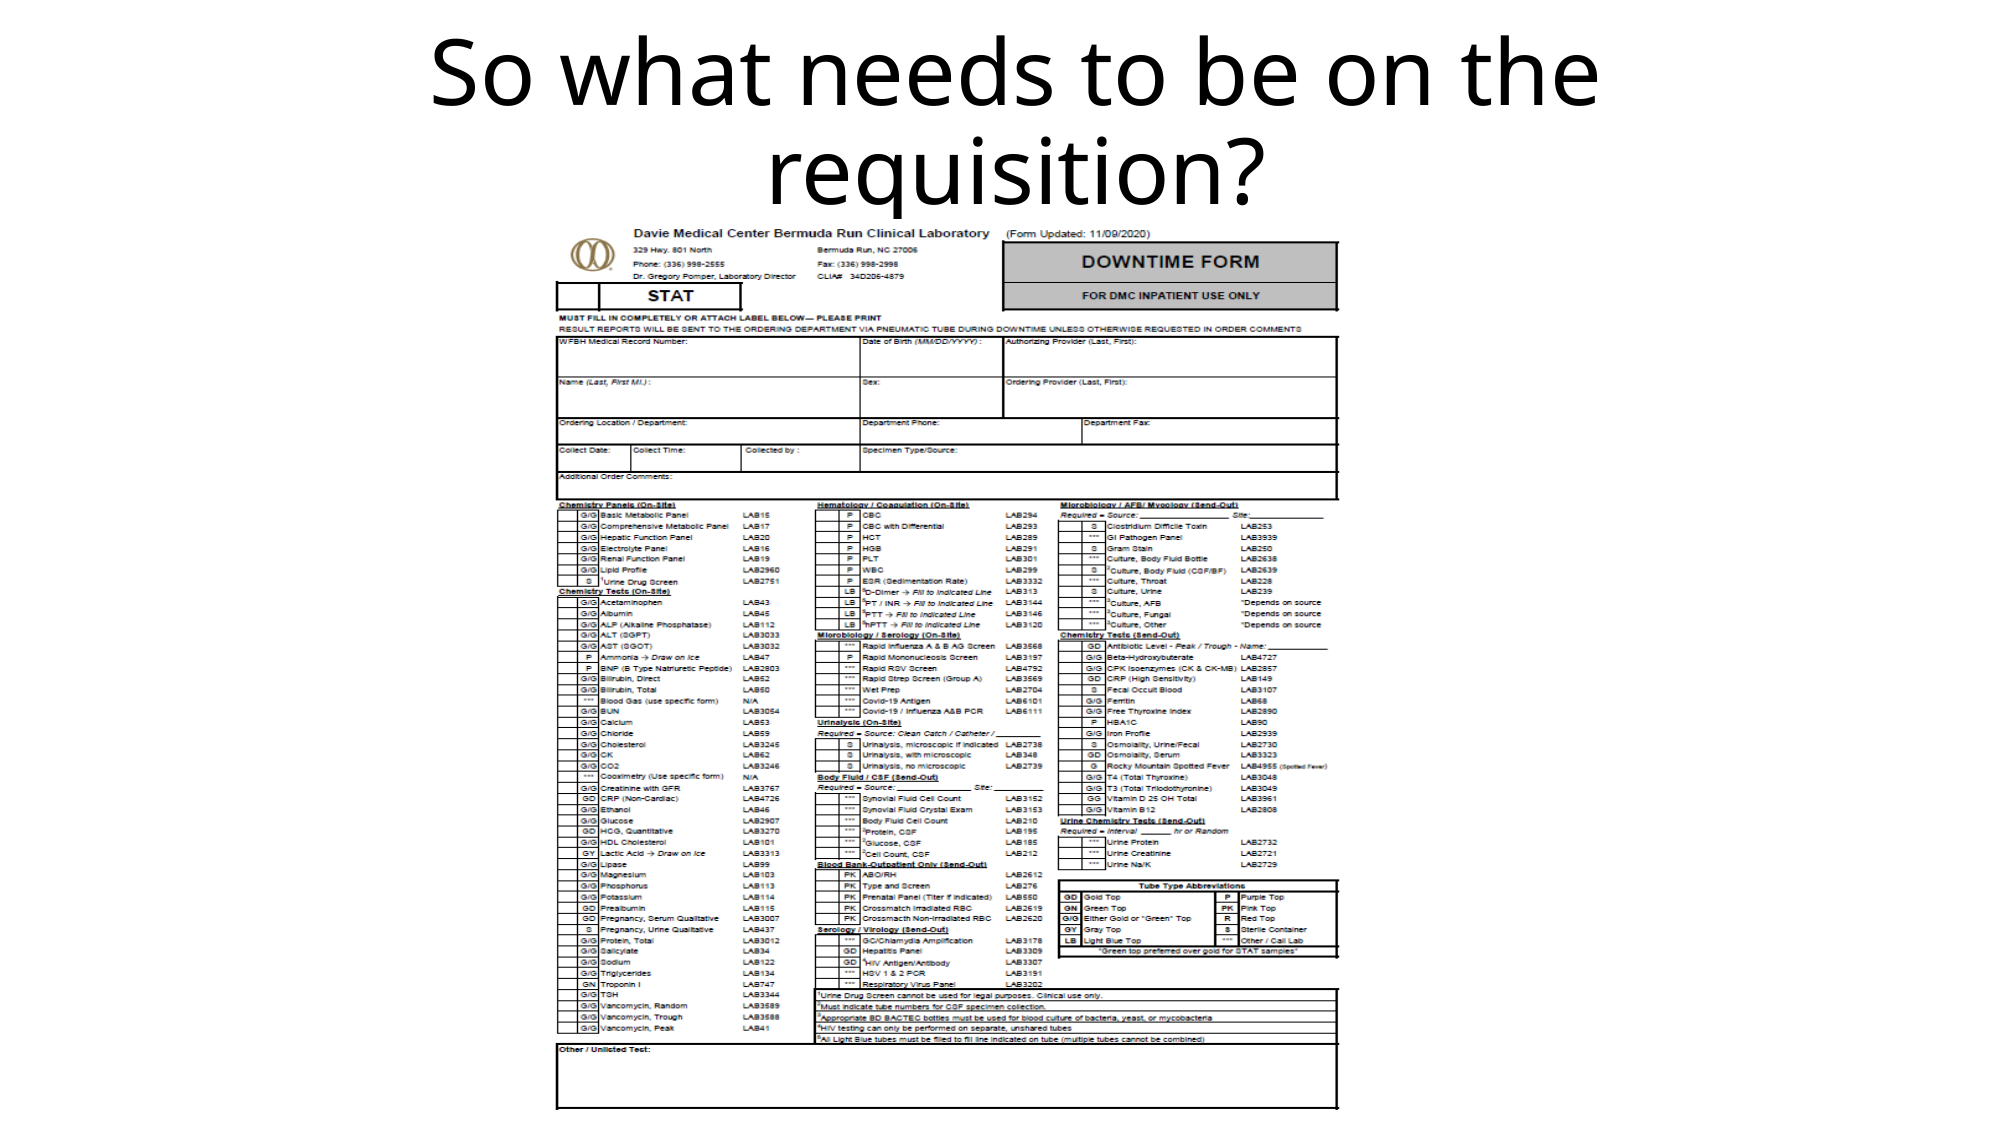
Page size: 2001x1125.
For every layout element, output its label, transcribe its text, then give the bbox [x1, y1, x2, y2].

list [546, 219, 1343, 1111]
title So what needs to be on the requisition? [153, 16, 1879, 235]
